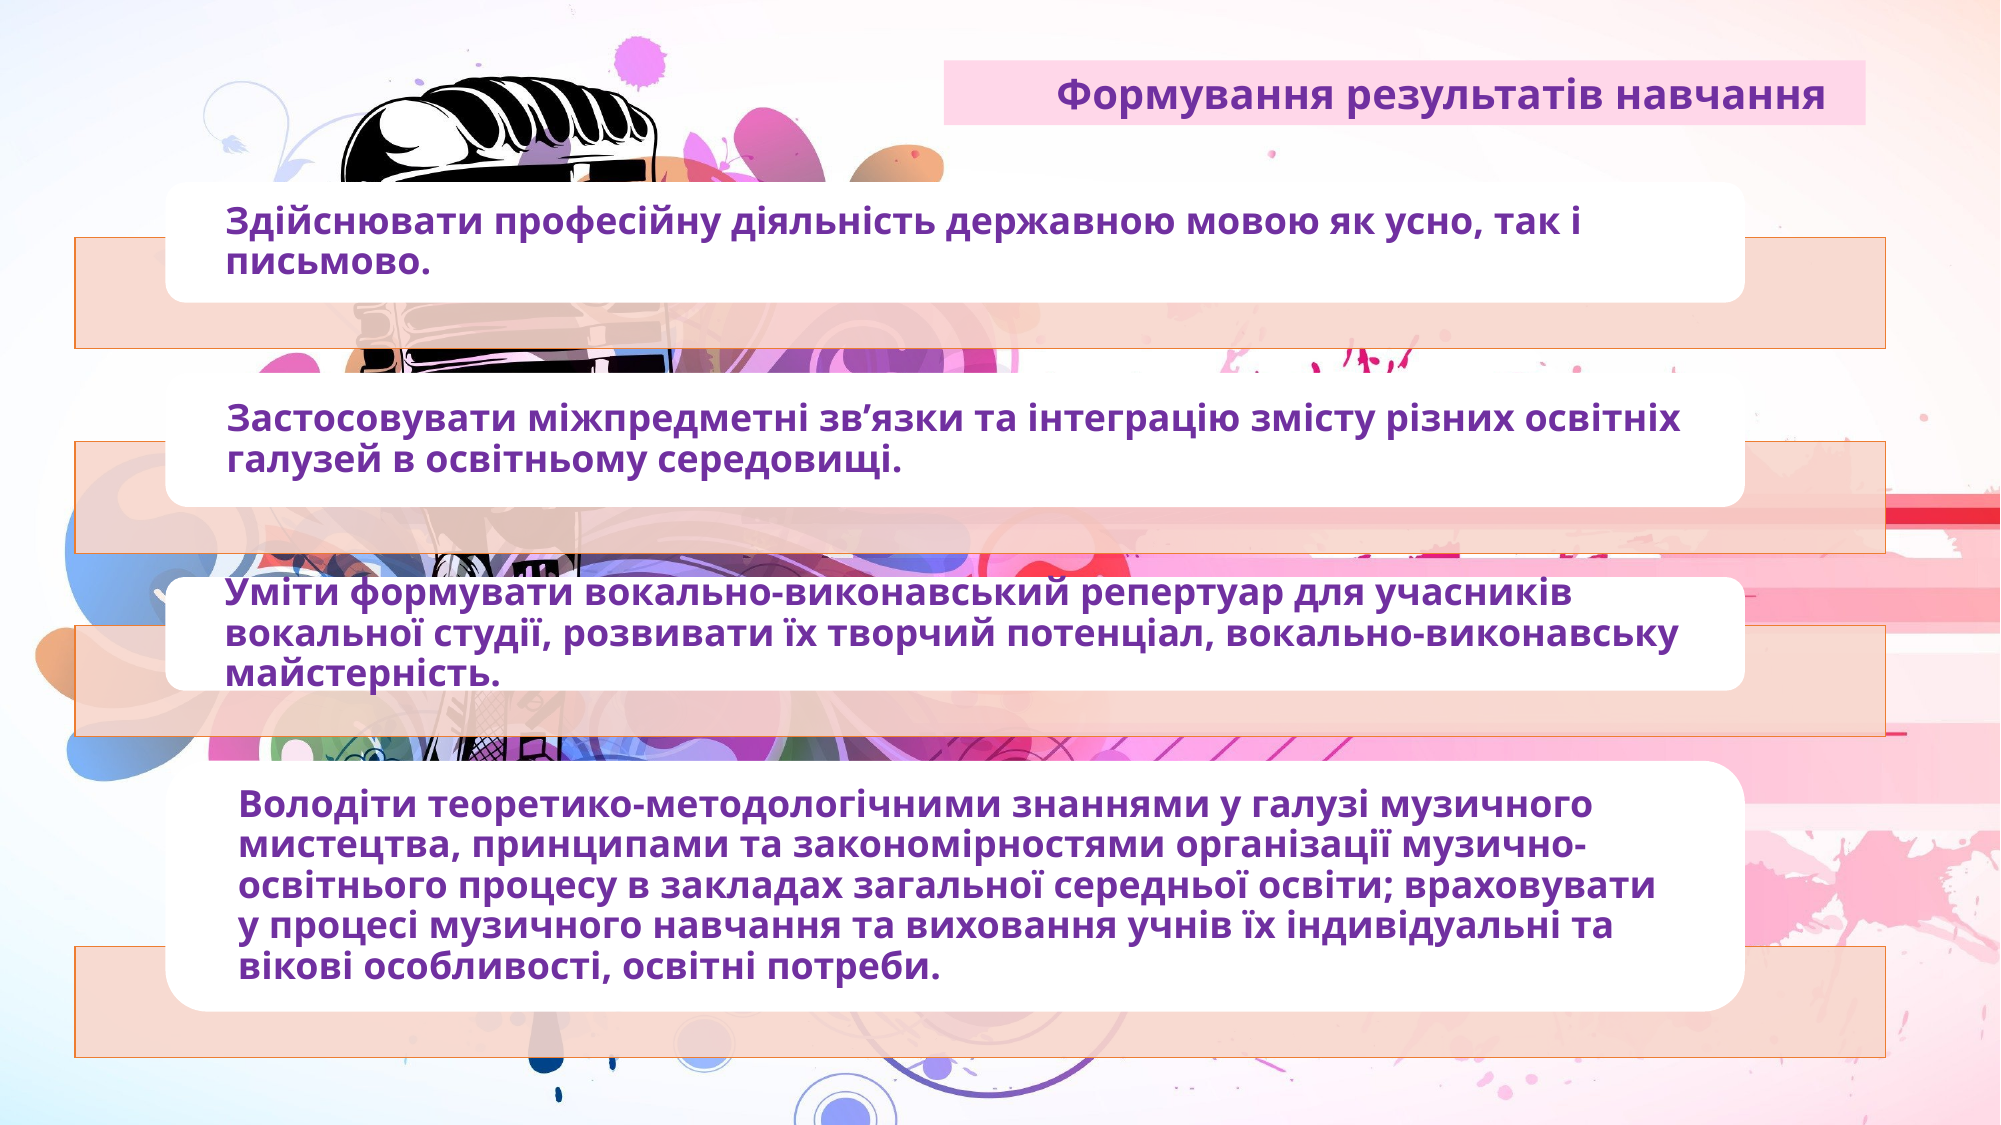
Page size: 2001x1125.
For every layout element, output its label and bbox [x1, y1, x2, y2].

text_box [74, 175, 1886, 1065]
picture [0, 0, 2000, 1125]
